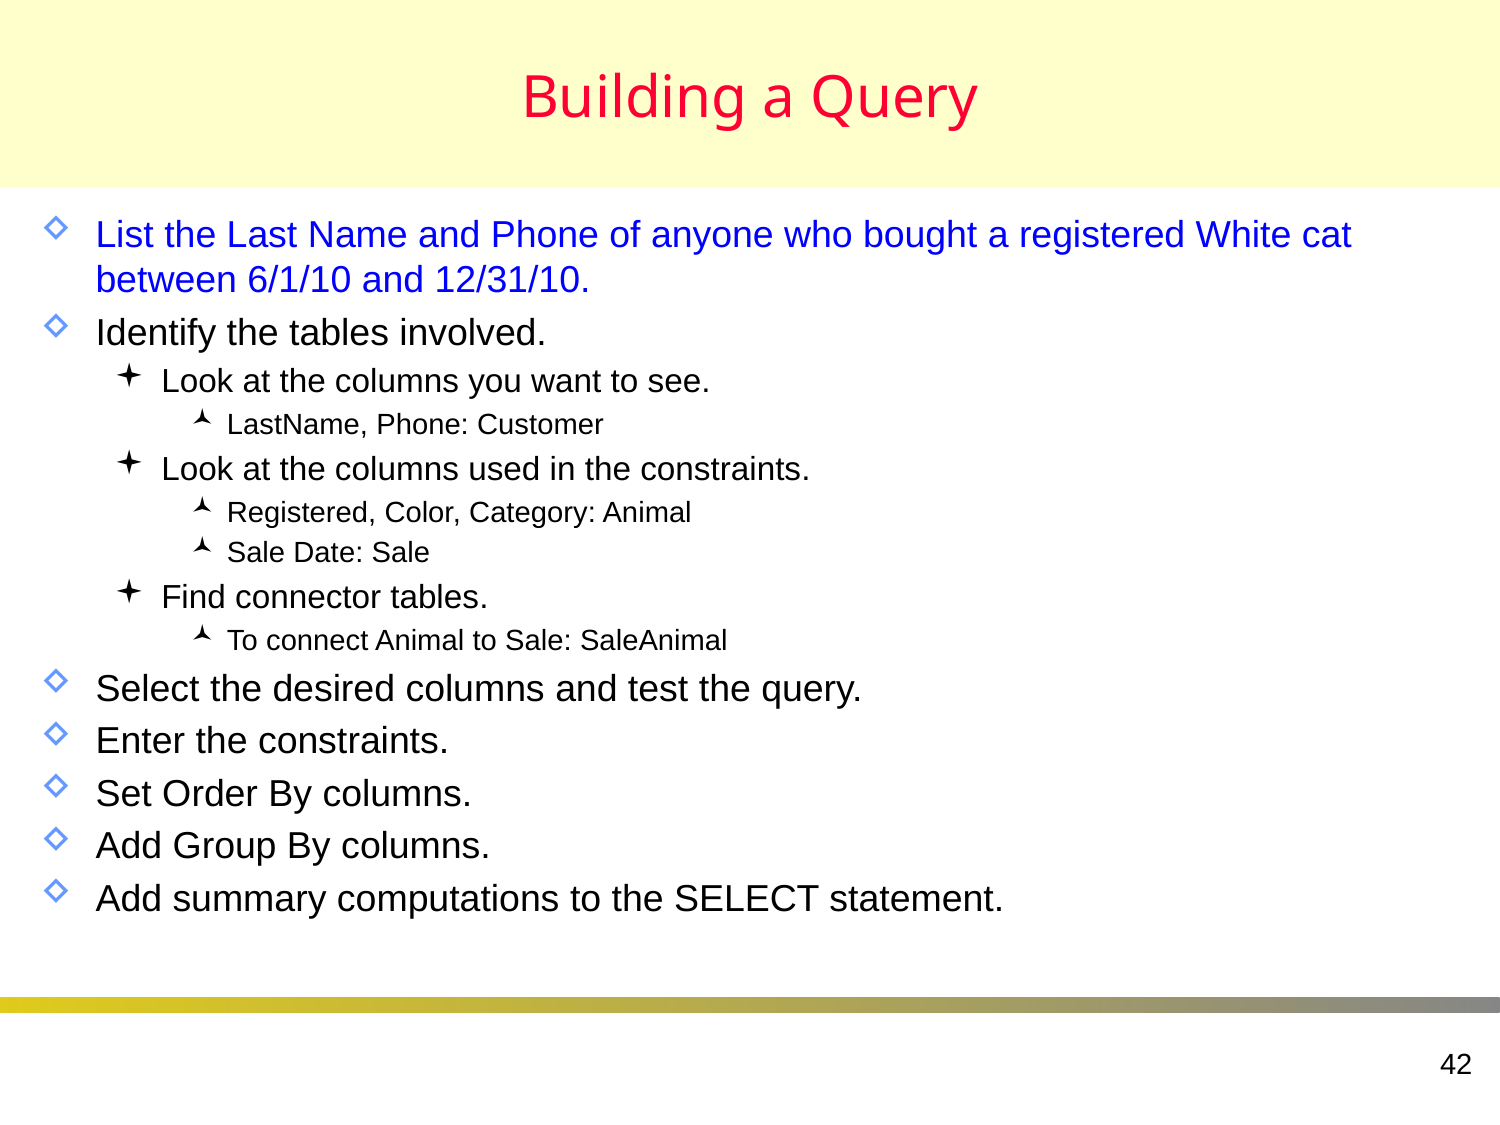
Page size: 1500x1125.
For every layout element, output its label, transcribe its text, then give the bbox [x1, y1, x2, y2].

list List the Last Name and Phone of anyone who bought a registered White cat between 6/1/10 and 12/31/10. Identify the tables involved. Look at the columns you want to see. LastName, Phone: Customer Look at the columns used in the constraints. Registered, Color, Category: Animal Sale Date: Sale Find connector tables. To connect Animal to Sale: SaleAnimal Select the desired columns and test the query. Enter the constraints. Set Order By columns. Add Group By columns. Add summary computations to the SELECT statement. [24, 202, 1477, 988]
slide_number 42 [1174, 1024, 1488, 1101]
title Building a Query [0, 0, 1500, 188]
